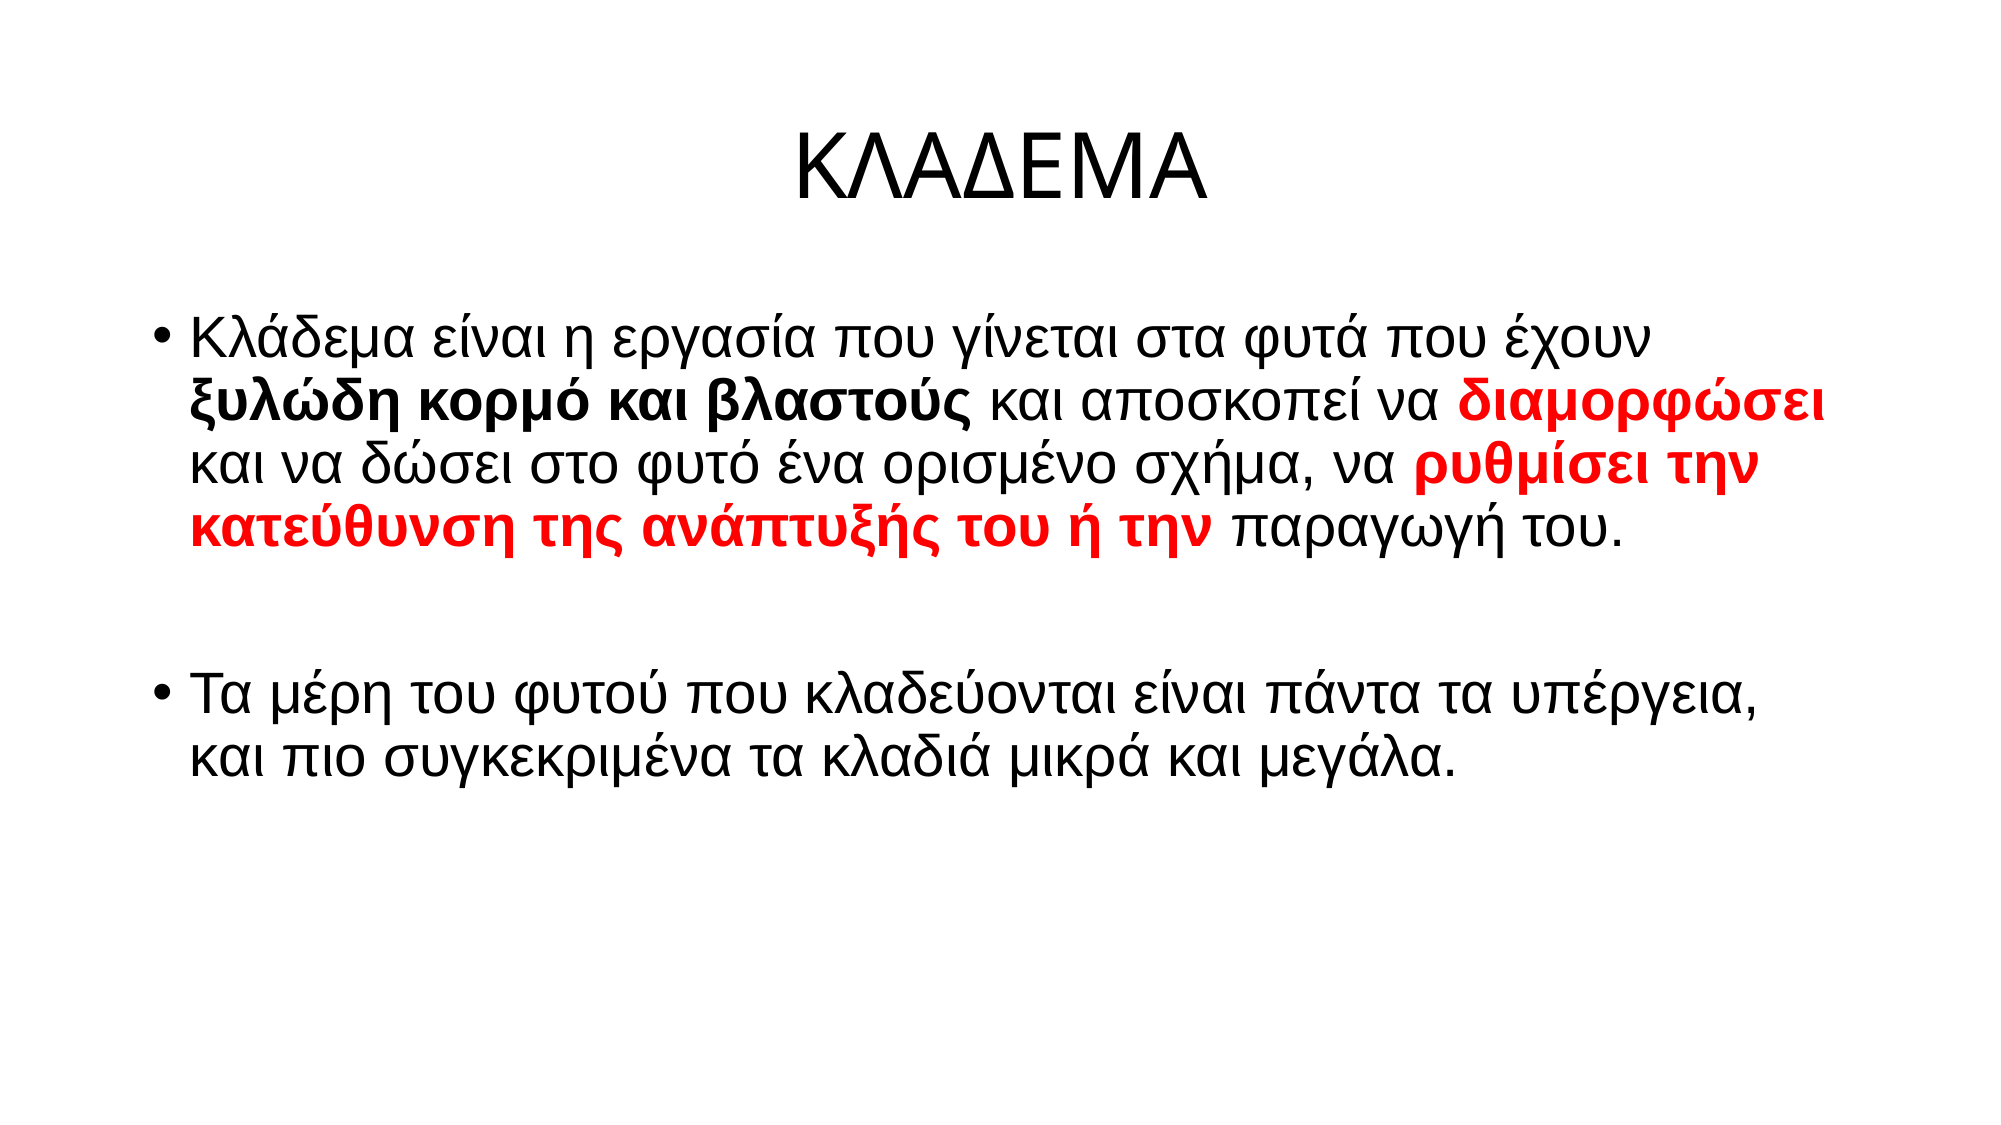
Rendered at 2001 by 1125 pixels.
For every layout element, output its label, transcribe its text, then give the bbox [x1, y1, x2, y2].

list Κλάδεμα είναι η εργασία που γίνεται στα φυτά που έχουν ξυλώδη κορμό και βλαστούς και αποσκοπεί να διαμορφώσει και να δώσει στο φυτό ένα ορισμένο σχήμα, να ρυθμίσει την κατεύθυνση της ανάπτυξής του ή την παραγωγή του. Τα μέρη του φυτού που κλαδεύονται είναι πάντα τα υπέργεια, και πιο συγκεκριμένα τα κλαδιά μικρά και μεγάλα. [137, 299, 1863, 1014]
title ΚΛΑΔΕΜΑ [137, 59, 1863, 278]
